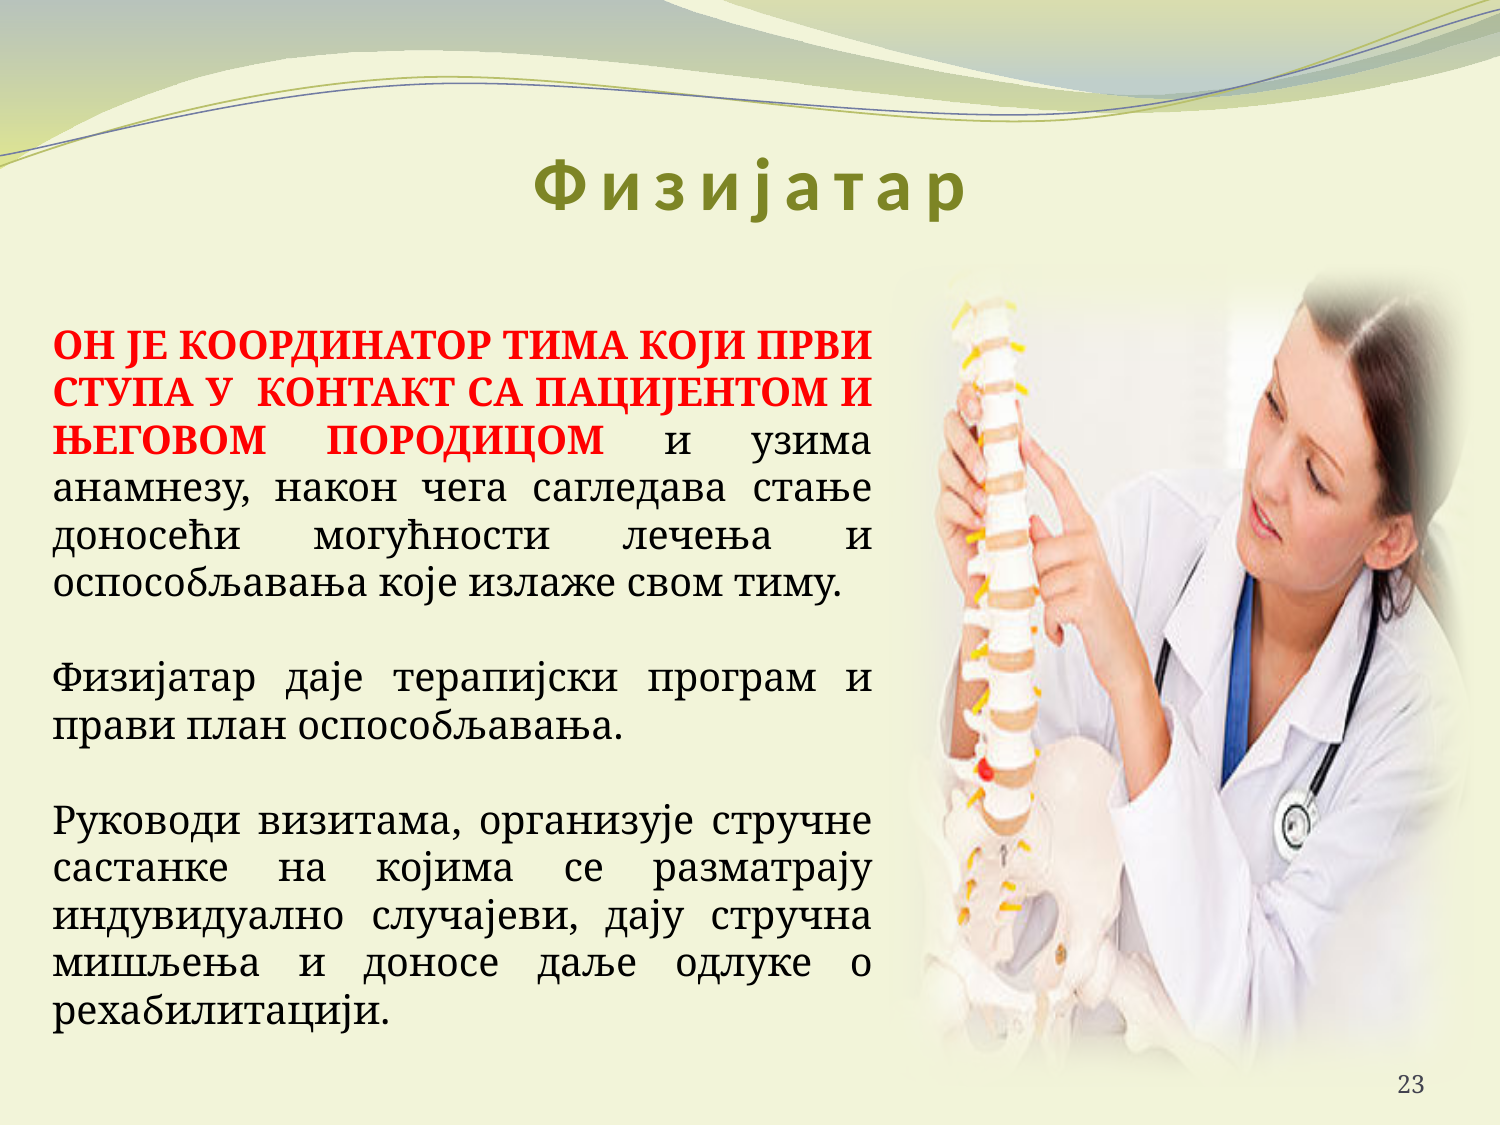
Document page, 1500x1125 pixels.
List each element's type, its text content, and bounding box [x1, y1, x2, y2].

title Физијатар [75, 112, 1425, 225]
list ОН ЈЕ КООРДИНАТОР ТИМА КОЈИ ПРВИ СТУПА У КОНТАКТ СА ПАЦИЈЕНТОМ И ЊЕГОВОМ ПОРОДИЦОМ и узима анамнезу, након чега сагледава стање доносећи могућности лечења и оспособљавања које излаже свом тиму. Физијатар даје терапијски програм и прави план оспособљавања. Руководи визитама, организује стручне састанке на којима се разматрају индувидуално случајеви, дају стручна мишљења и доносе даље одлуке о рехабилитацији. [37, 312, 880, 1050]
picture [887, 262, 1476, 1088]
